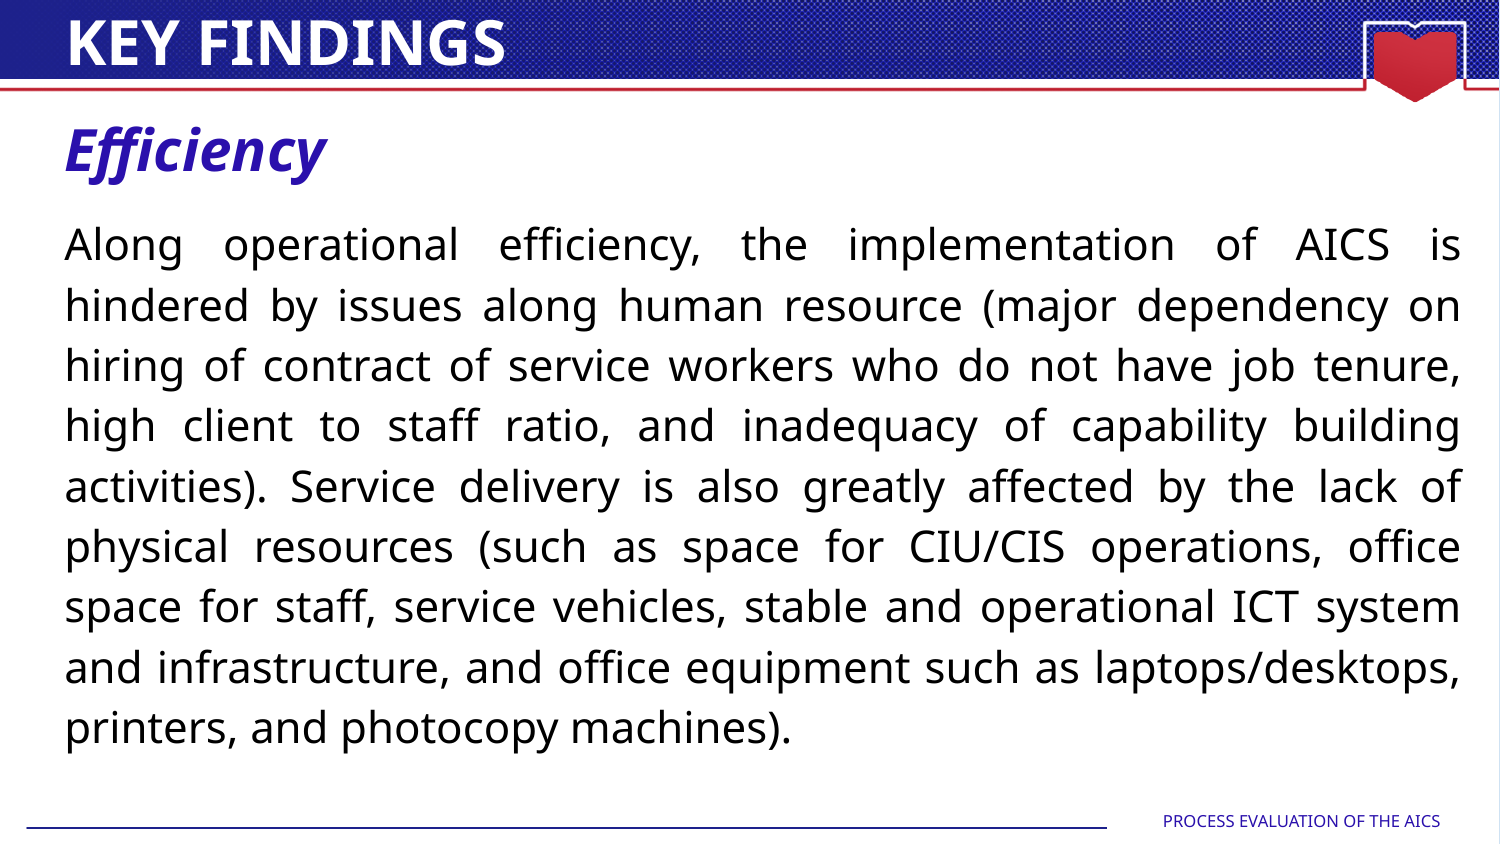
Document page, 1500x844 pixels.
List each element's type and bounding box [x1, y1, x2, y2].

text_box [1101, 800, 1500, 844]
picture [0, 0, 1499, 844]
